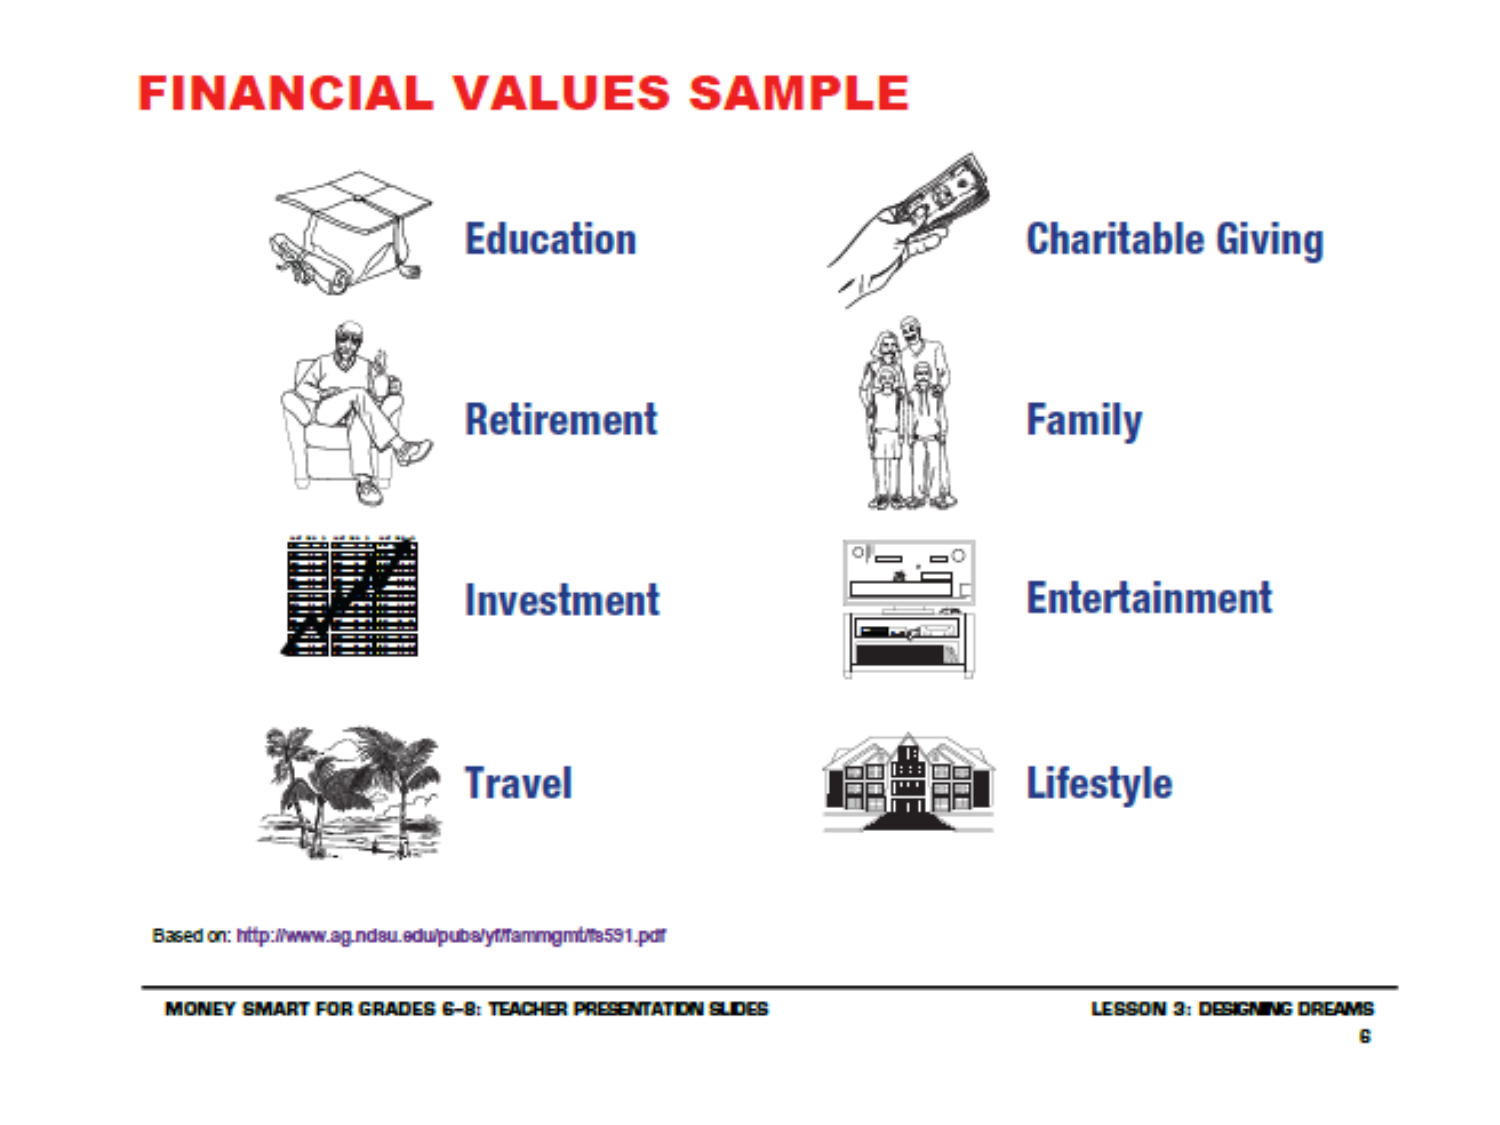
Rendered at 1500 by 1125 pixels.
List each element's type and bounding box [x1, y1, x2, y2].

picture [87, 35, 1438, 1071]
